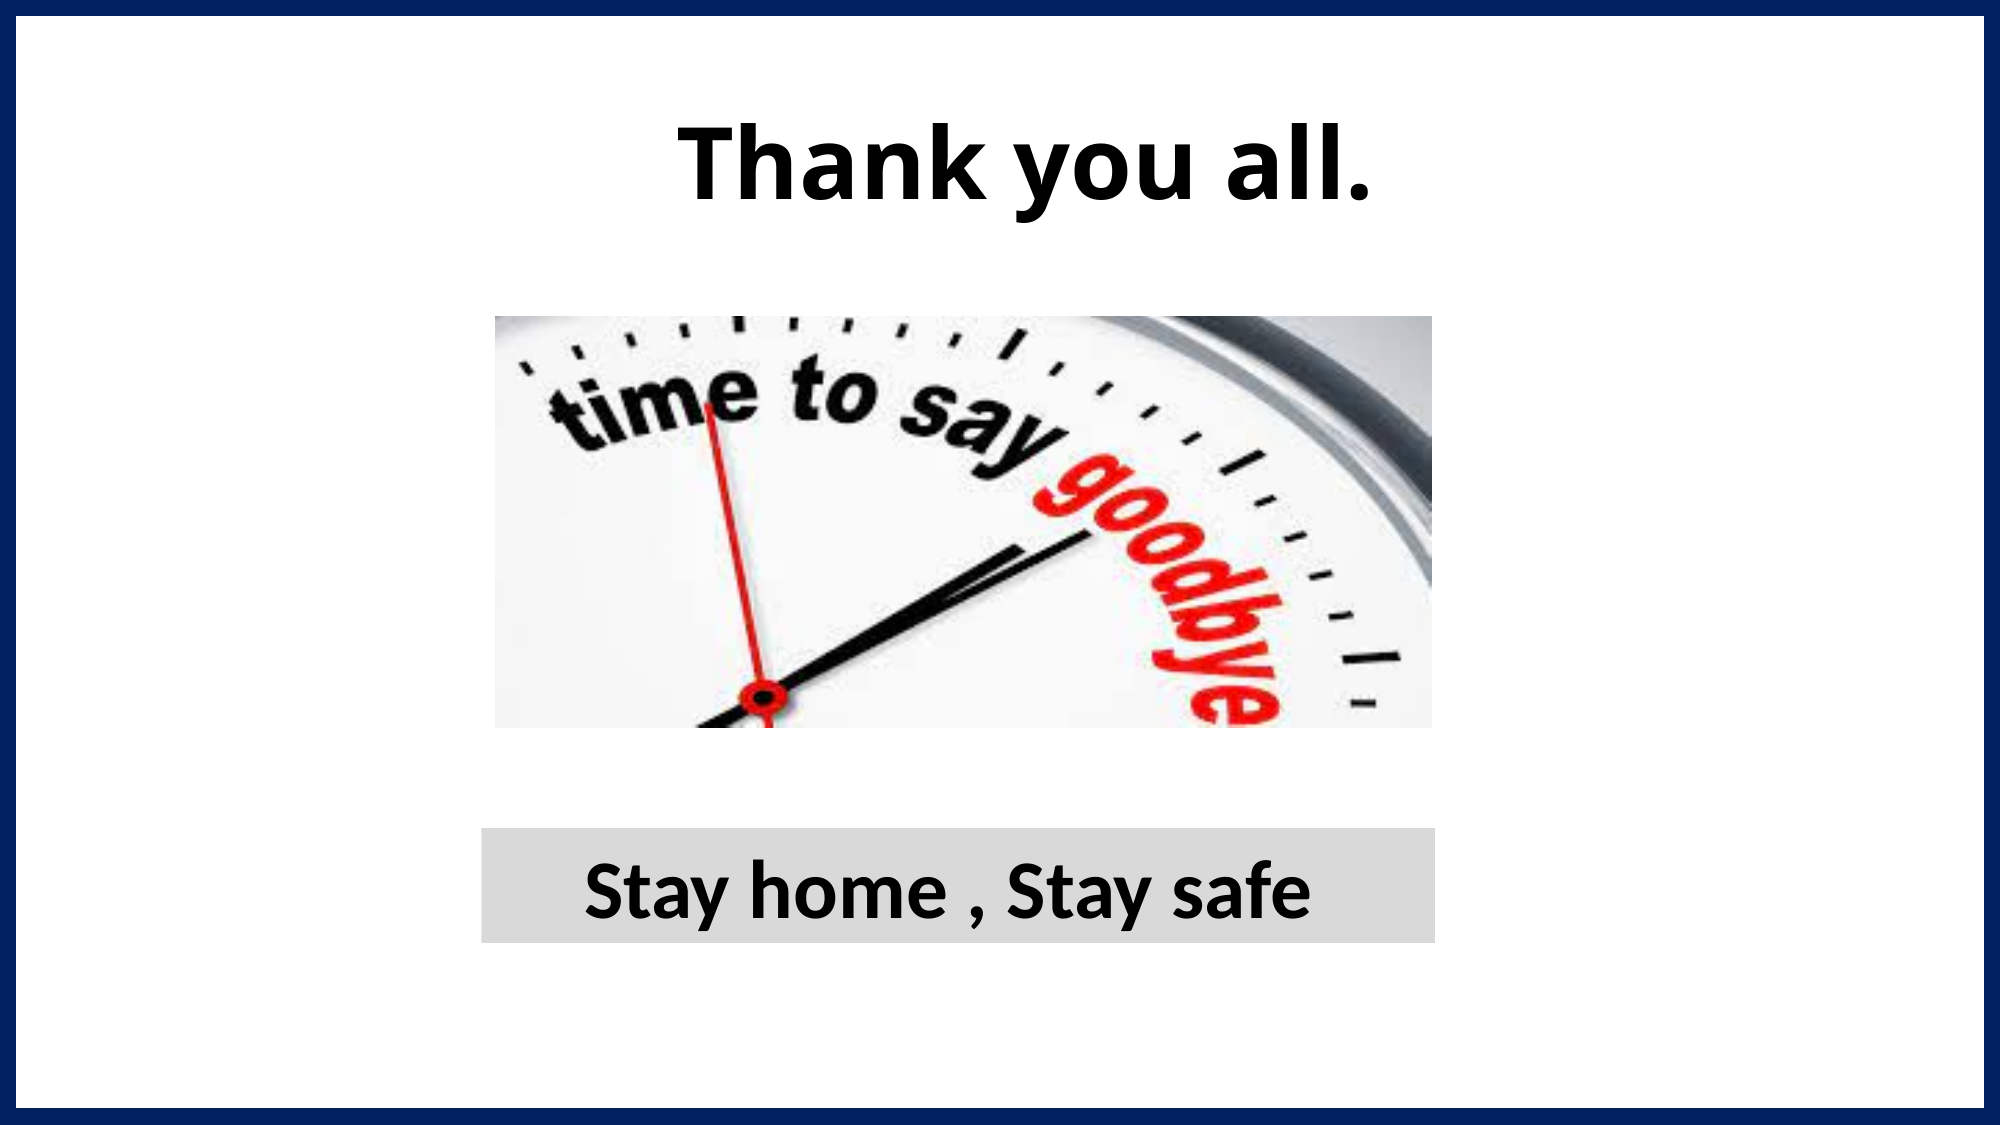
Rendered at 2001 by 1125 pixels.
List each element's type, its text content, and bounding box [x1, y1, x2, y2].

picture [495, 316, 1432, 728]
text_box [0, 0, 2000, 1125]
text_box Thank you all. [322, 91, 1729, 227]
